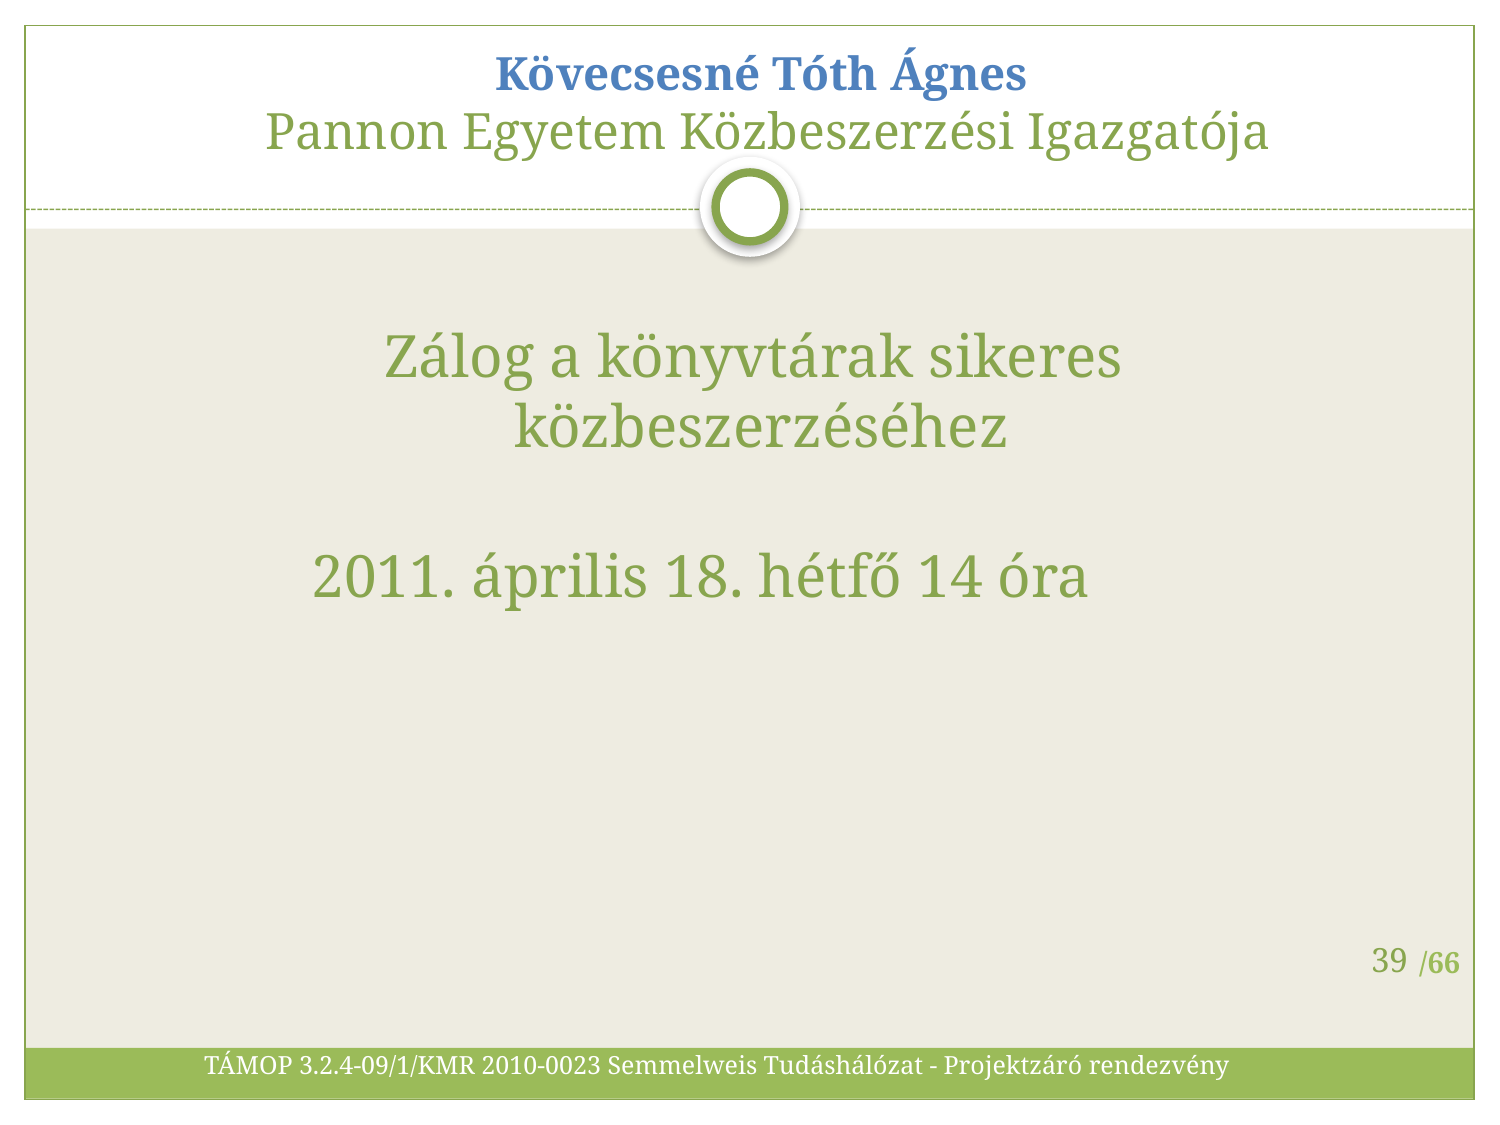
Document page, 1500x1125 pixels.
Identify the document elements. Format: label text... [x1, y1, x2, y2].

slide_number 39 [1352, 925, 1428, 999]
footer TÁMOP 3.2.4-09/1/KMR 2010-0023 Semmelweis Tudáshálózat - Projektzáró rendezvény [189, 1042, 1500, 1103]
title Kövecsesné Tóth Ágnes Pannon Egyetem Közbeszerzési Igazgatója Zálog a könyvtárak sikeres közbeszerzéséhez 2011. április 18. hétfő 14 óra [86, 74, 1437, 619]
